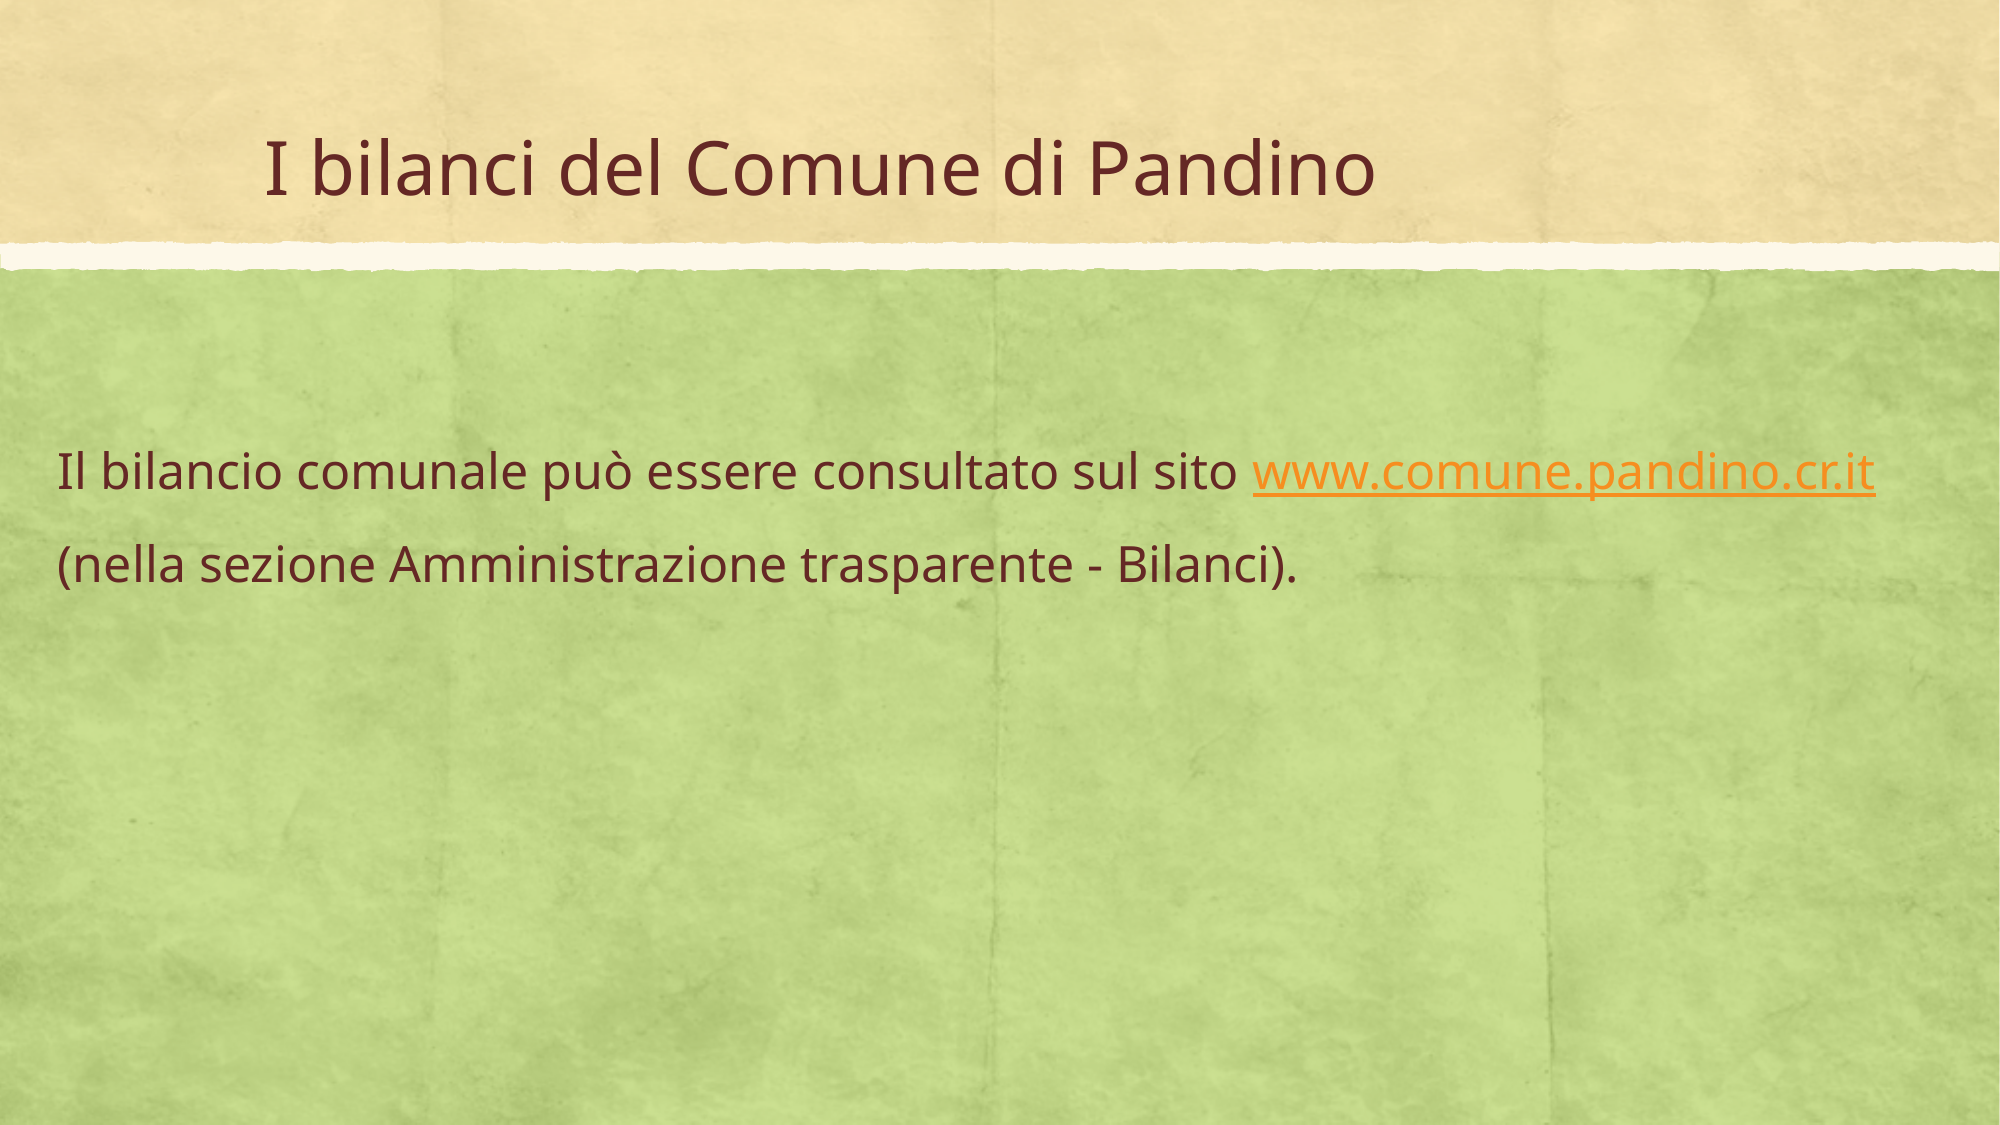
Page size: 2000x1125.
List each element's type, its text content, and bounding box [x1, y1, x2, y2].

title I bilanci del Comune di Pandino [249, 31, 1750, 219]
list Il bilancio comunale può essere consultato sul sito www.comune.pandino.cr.it (nella sezione Amministrazione trasparente - Bilanci). [42, 432, 1957, 1086]
